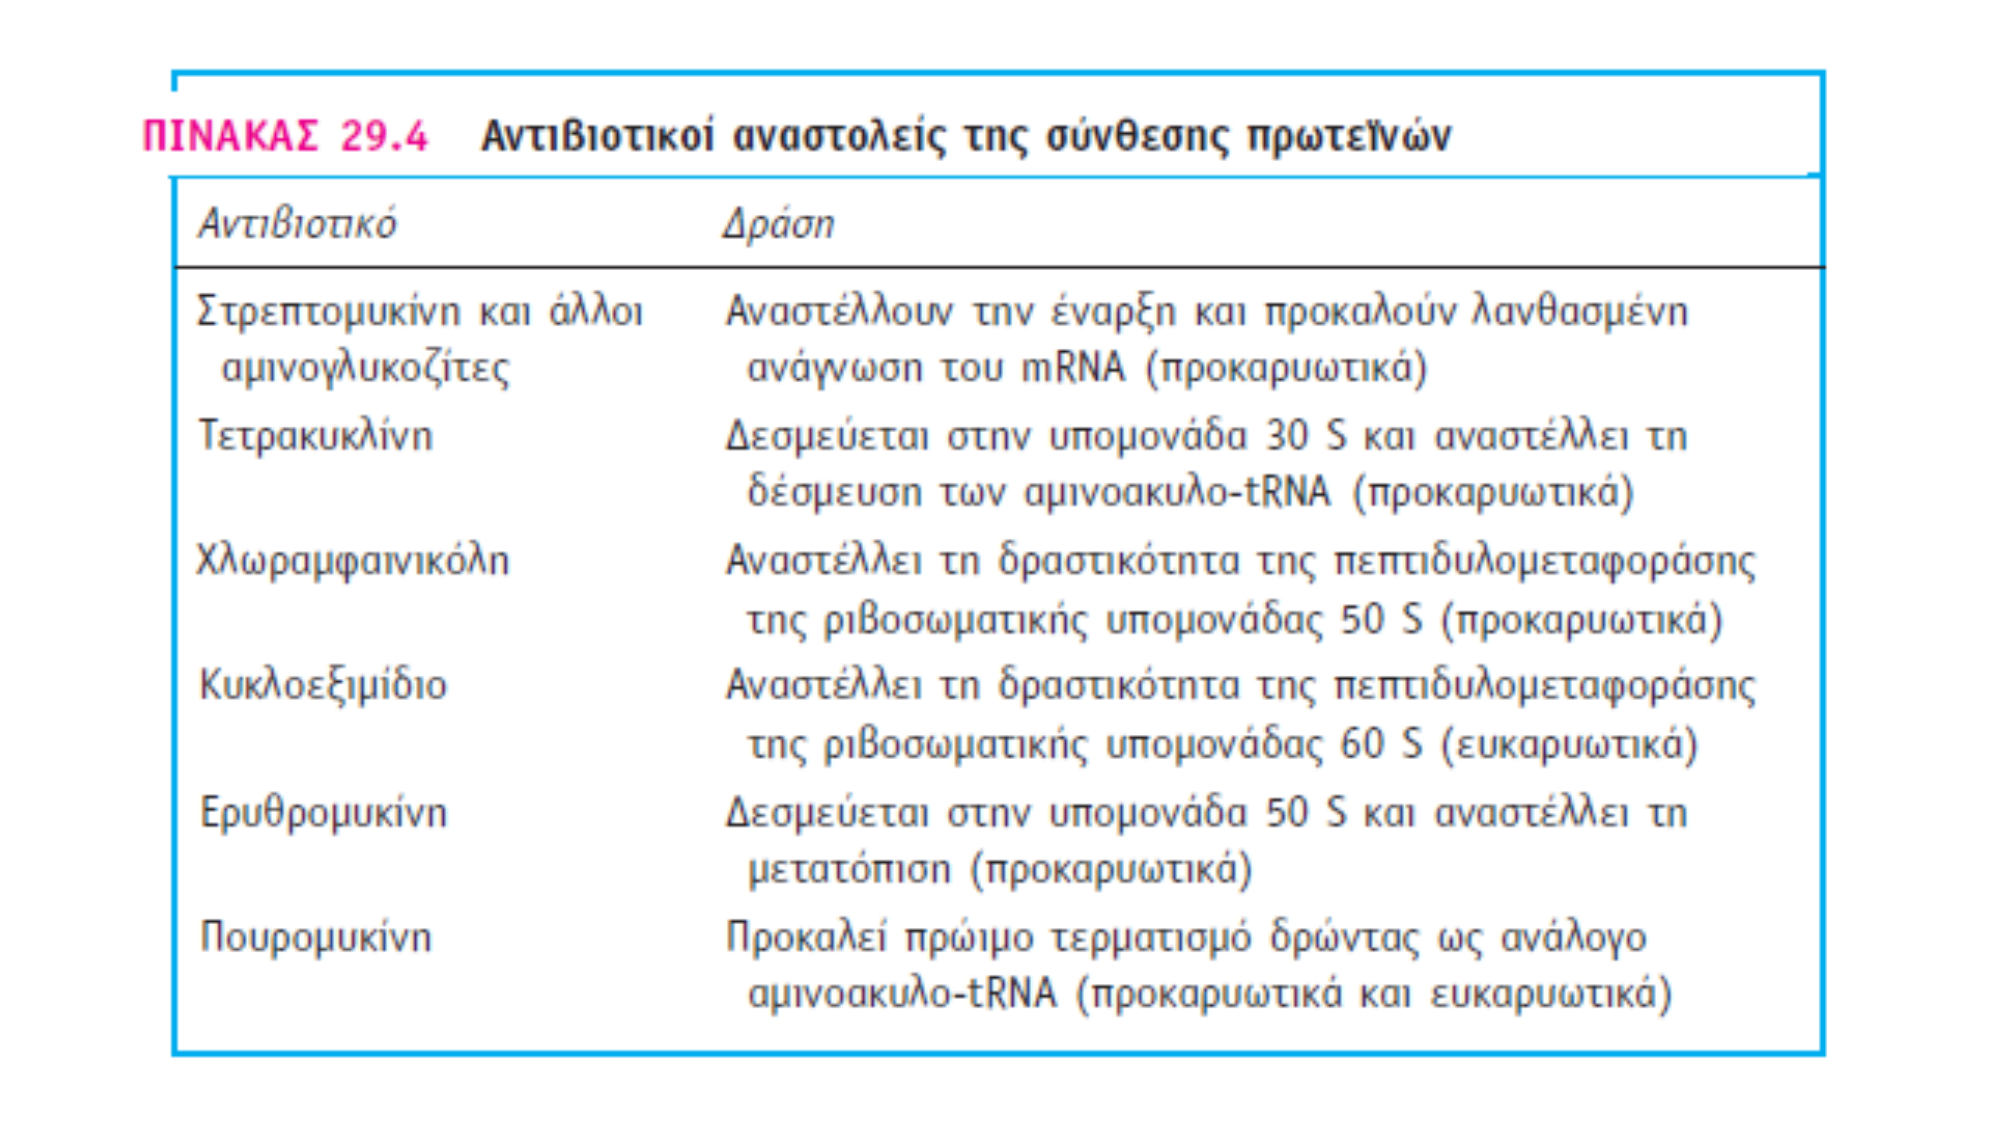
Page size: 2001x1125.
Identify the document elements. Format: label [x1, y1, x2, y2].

picture [135, 52, 1849, 1083]
